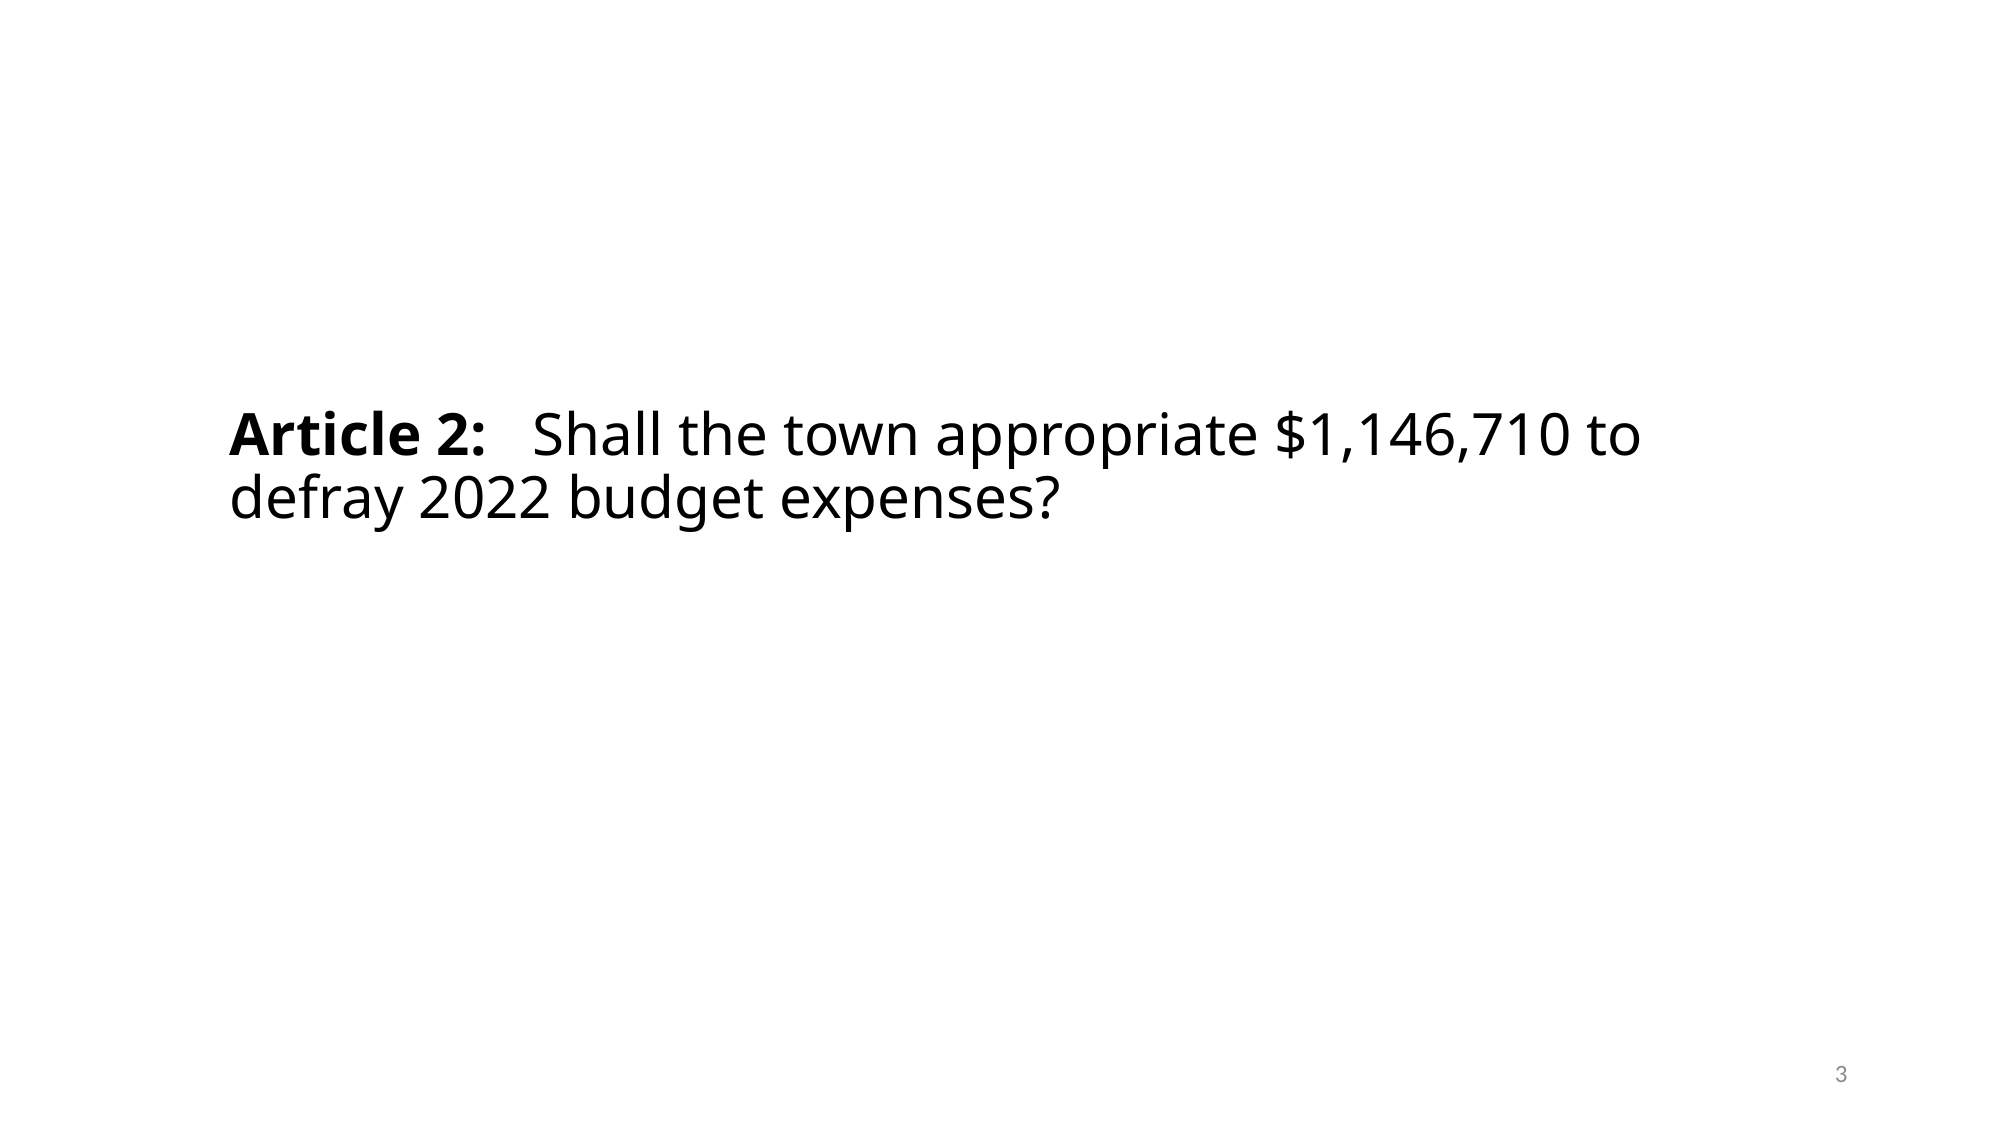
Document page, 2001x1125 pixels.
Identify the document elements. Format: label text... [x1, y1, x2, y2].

list Article 2: Shall the town appropriate $1,146,710 to defray 2022 budget expenses? [214, 76, 1847, 1011]
slide_number 3 [1412, 1042, 1863, 1103]
